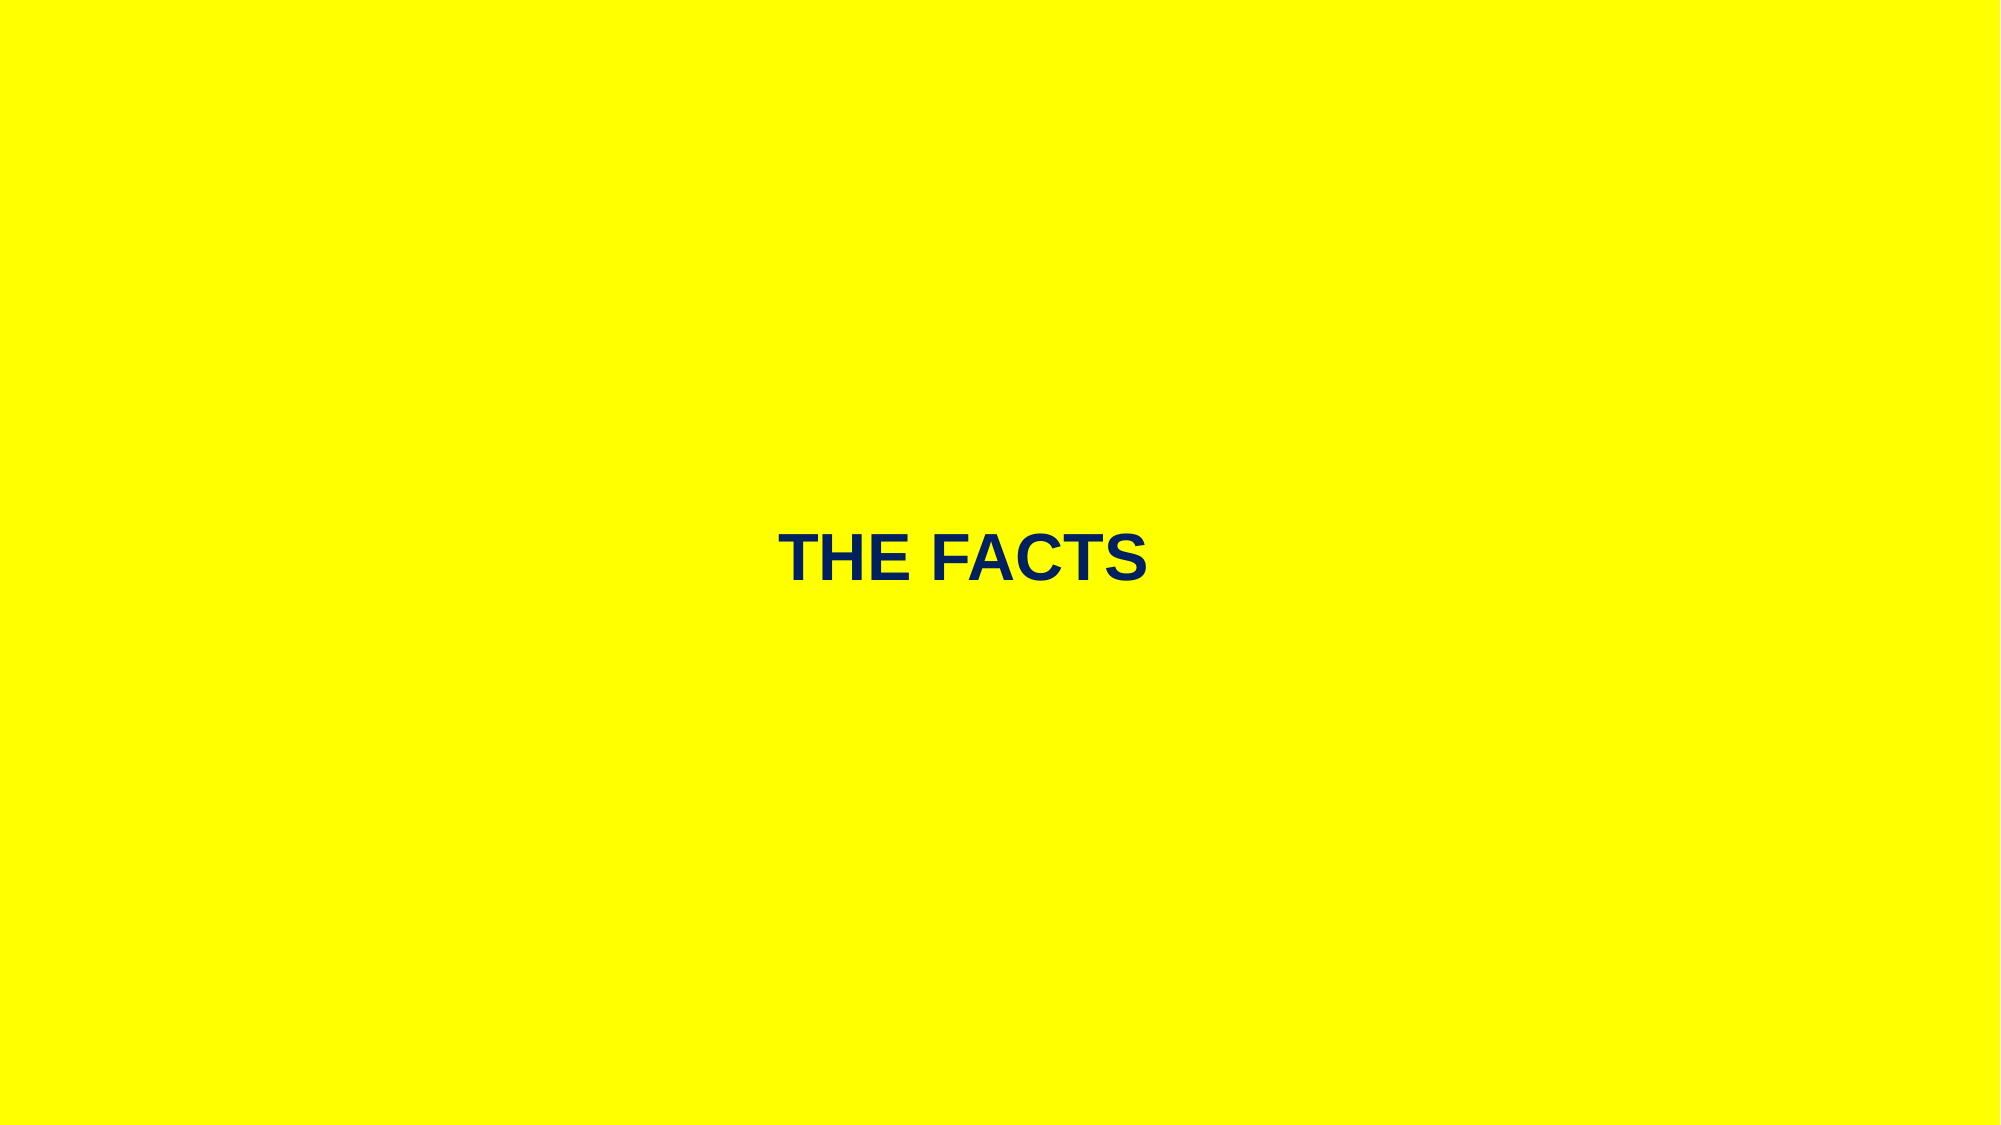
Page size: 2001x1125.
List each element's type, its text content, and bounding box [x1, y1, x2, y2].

text_box THE FACTS [19, 506, 1909, 712]
